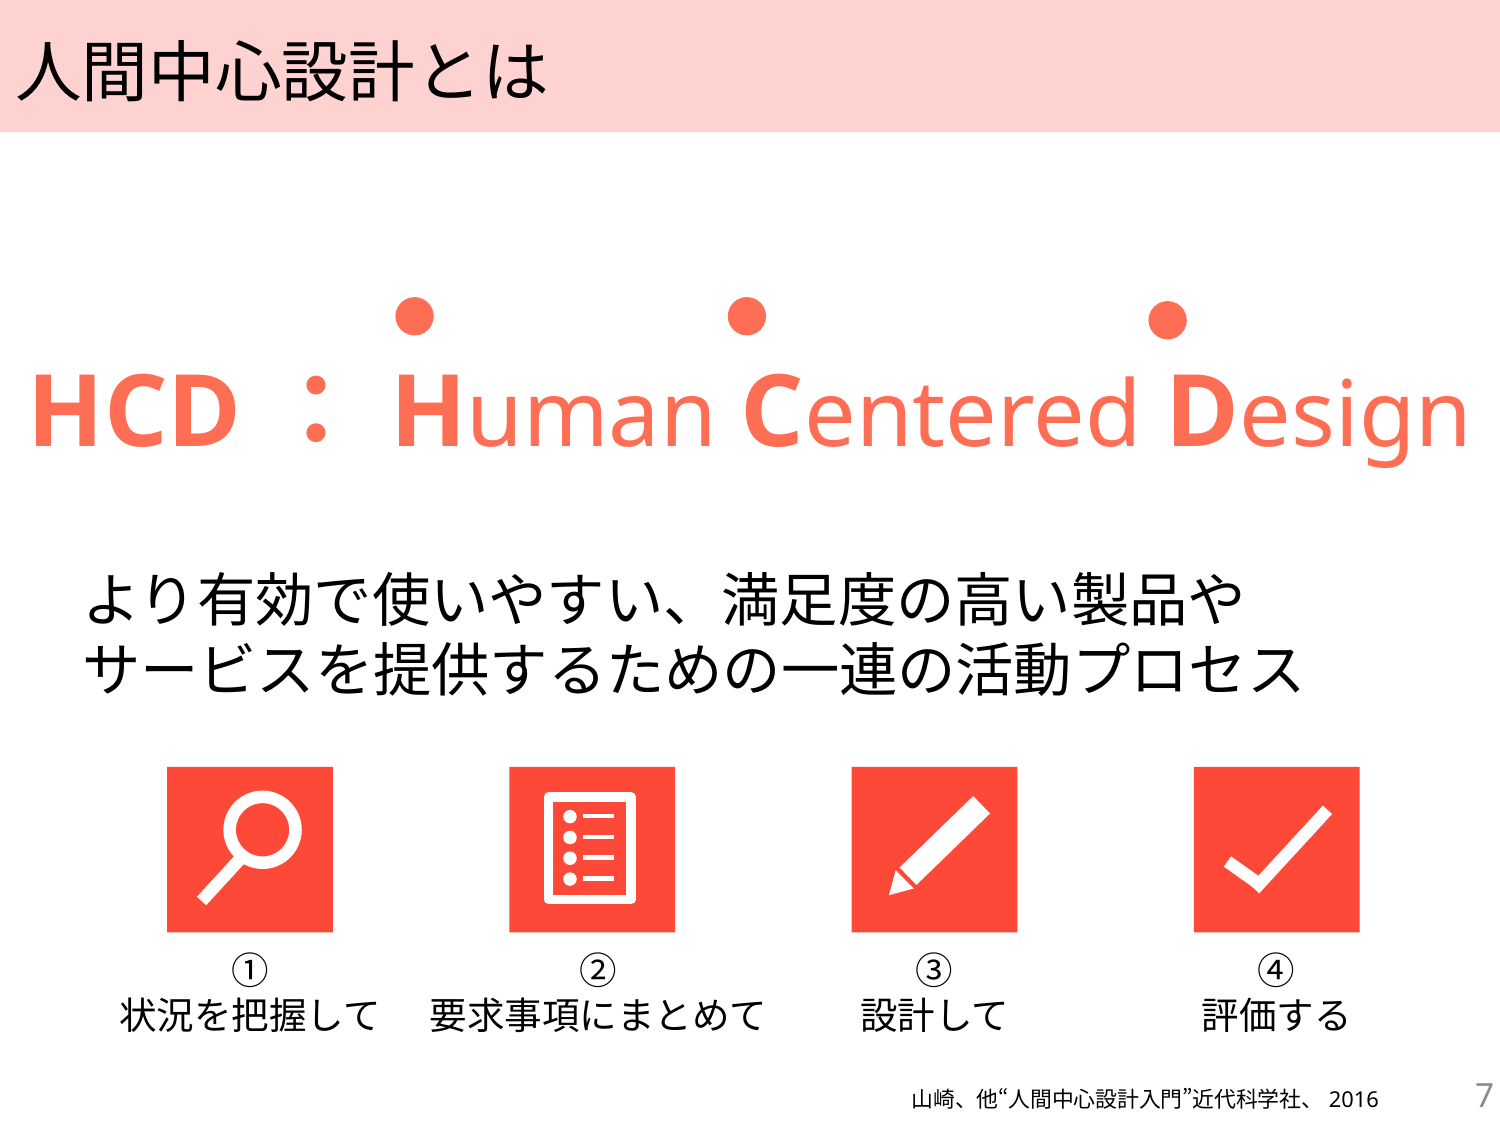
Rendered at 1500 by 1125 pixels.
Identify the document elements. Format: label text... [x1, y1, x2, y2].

text_box [546, 795, 633, 902]
text_box ② 要求事項にまとめて [423, 941, 774, 1043]
text_box [507, 765, 677, 935]
text_box HCD：Human Centered Design [27, 339, 1473, 475]
title 人間中心設計とは [0, 12, 1418, 138]
text_box ④ 評価する [1195, 941, 1358, 1043]
text_box [393, 294, 436, 338]
text_box ① 状況を把握して [113, 941, 387, 1043]
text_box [563, 851, 615, 866]
text_box [849, 765, 1019, 935]
text_box 山崎、他“人間中心設計入門”近代科学社、2016 [896, 1078, 1394, 1120]
text_box [897, 794, 993, 887]
text_box [1192, 765, 1362, 935]
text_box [563, 809, 615, 824]
text_box より有効で使いやすい、満足度の高い製品や サービスを提供するための一連の活動プロセス [76, 557, 1453, 864]
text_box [563, 872, 615, 887]
text_box [227, 794, 298, 865]
text_box [1146, 298, 1189, 342]
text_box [201, 854, 245, 902]
text_box [886, 868, 916, 898]
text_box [563, 830, 615, 845]
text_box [1254, 809, 1328, 890]
text_box [165, 765, 335, 935]
text_box [725, 294, 769, 338]
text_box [1227, 861, 1262, 886]
text_box ③ 設計して [853, 941, 1015, 1043]
slide_number 7 [1411, 1065, 1500, 1125]
